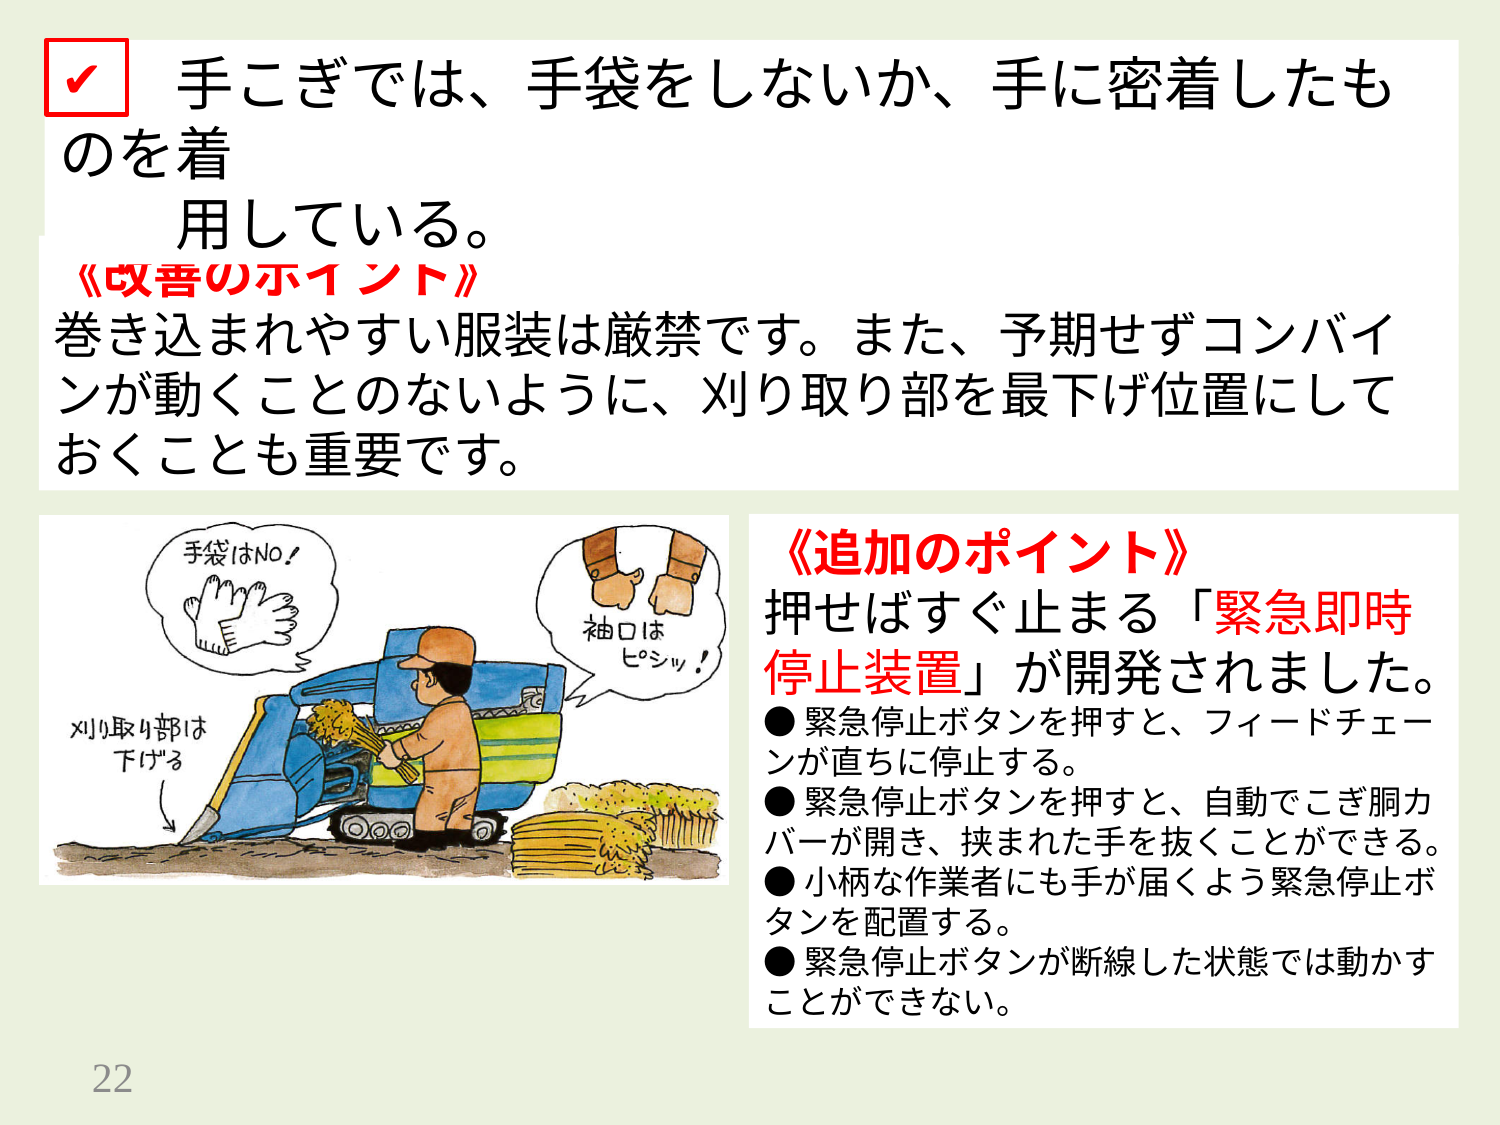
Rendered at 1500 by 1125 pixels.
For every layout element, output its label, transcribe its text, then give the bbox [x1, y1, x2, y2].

text_box 《追加のポイント》 押せばすぐ止まる「緊急即時停止装置」が開発されました。 ●緊急停止ボタンを押すと、フィードチェーンが直ちに停止する。 ●緊急停止ボタンを押すと、自動でこぎ胴カバーが開き、挟まれた手を抜くことができる。 ●小柄な作業者にも手が届くよう緊急停止ボタンを配置する。 ●緊急停止ボタンが断線した状態では動かすことができない。 [748, 513, 1459, 1029]
text_box 《改善のポイント》 巻き込まれやすい服装は厳禁です。また、予期せずコンバインが動くことのないように、刈り取り部を最下げ位置にしておくことも重要です。 [38, 235, 1459, 491]
slide_number 134 [76, 1045, 1425, 1106]
picture [38, 514, 730, 885]
text_box 手こぎでは、手袋をしないか、手に密着したものを着 用している。 [44, 39, 1459, 265]
text_box ✔ [46, 39, 128, 115]
